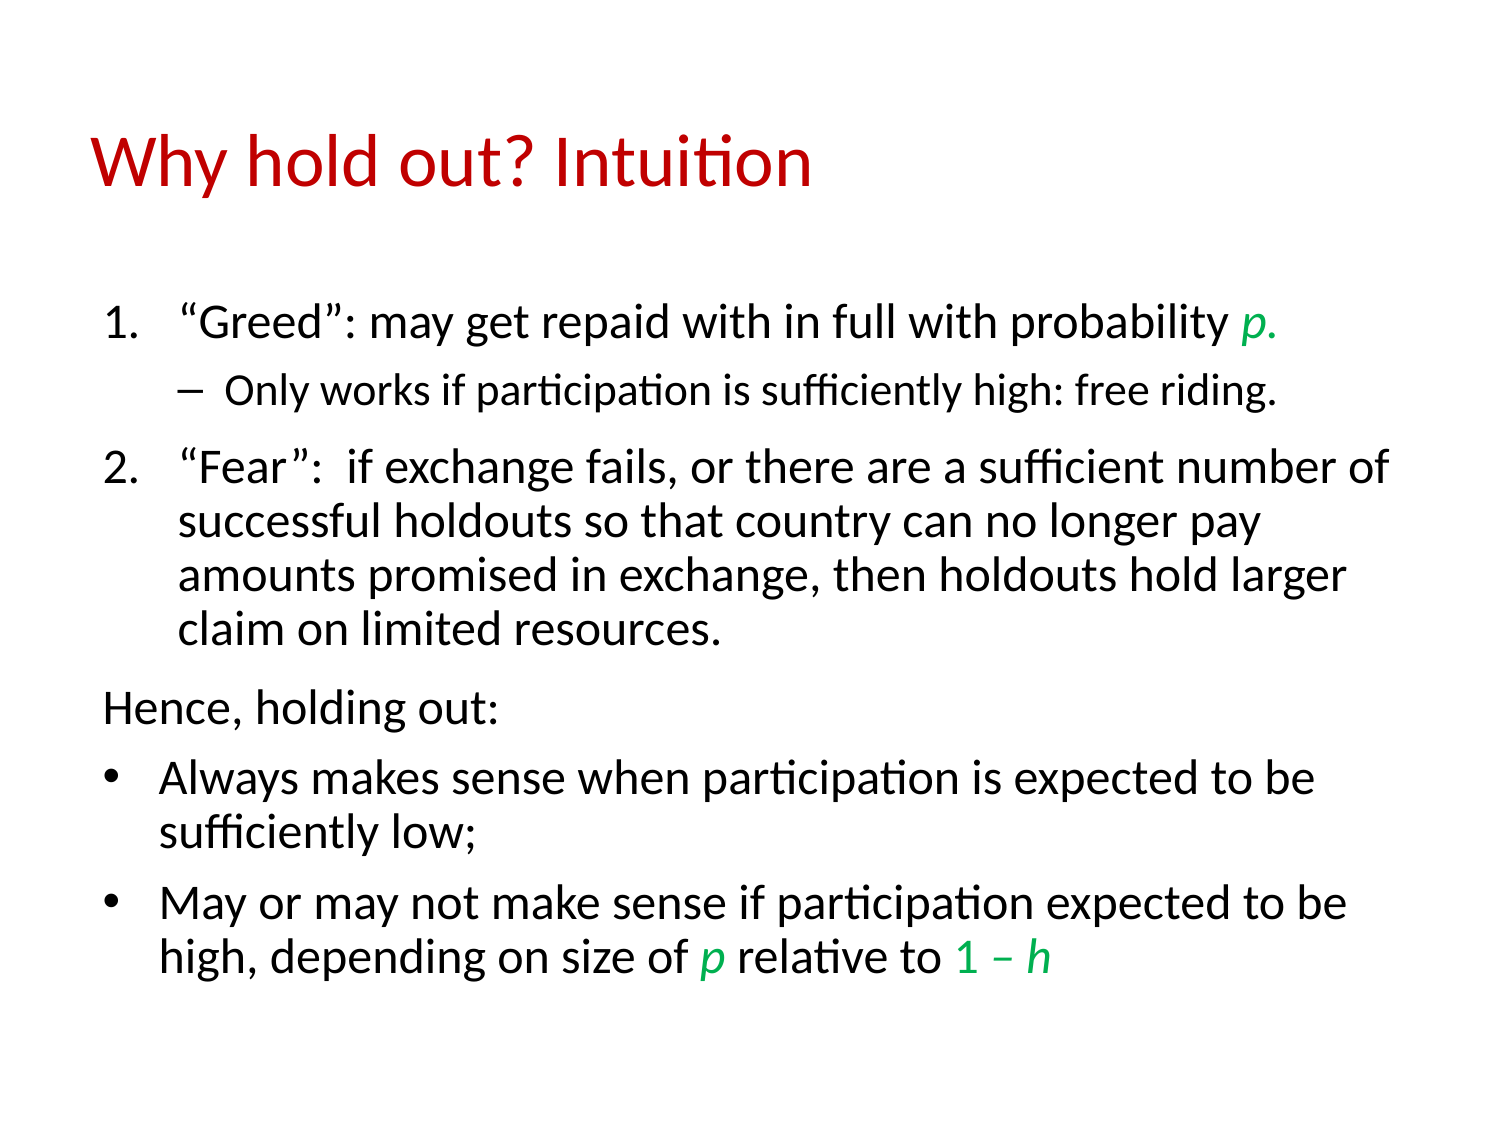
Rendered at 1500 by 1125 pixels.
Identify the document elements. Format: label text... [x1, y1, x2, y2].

title Why hold out? Intuition [74, 62, 1426, 251]
list “Greed”: may get repaid with in full with probability p. Only works if participation is sufficiently high: free riding. “Fear”: if exchange fails, or there are a sufficient number of successful holdouts so that country can no longer pay amounts promised in exchange, then holdouts hold larger claim on limited resources. Hence, holding out: Always makes sense when participation is expected to be sufficiently low; May or may not make sense if participation expected to be high, depending on size of p relative to 1 – h [87, 287, 1438, 1026]
